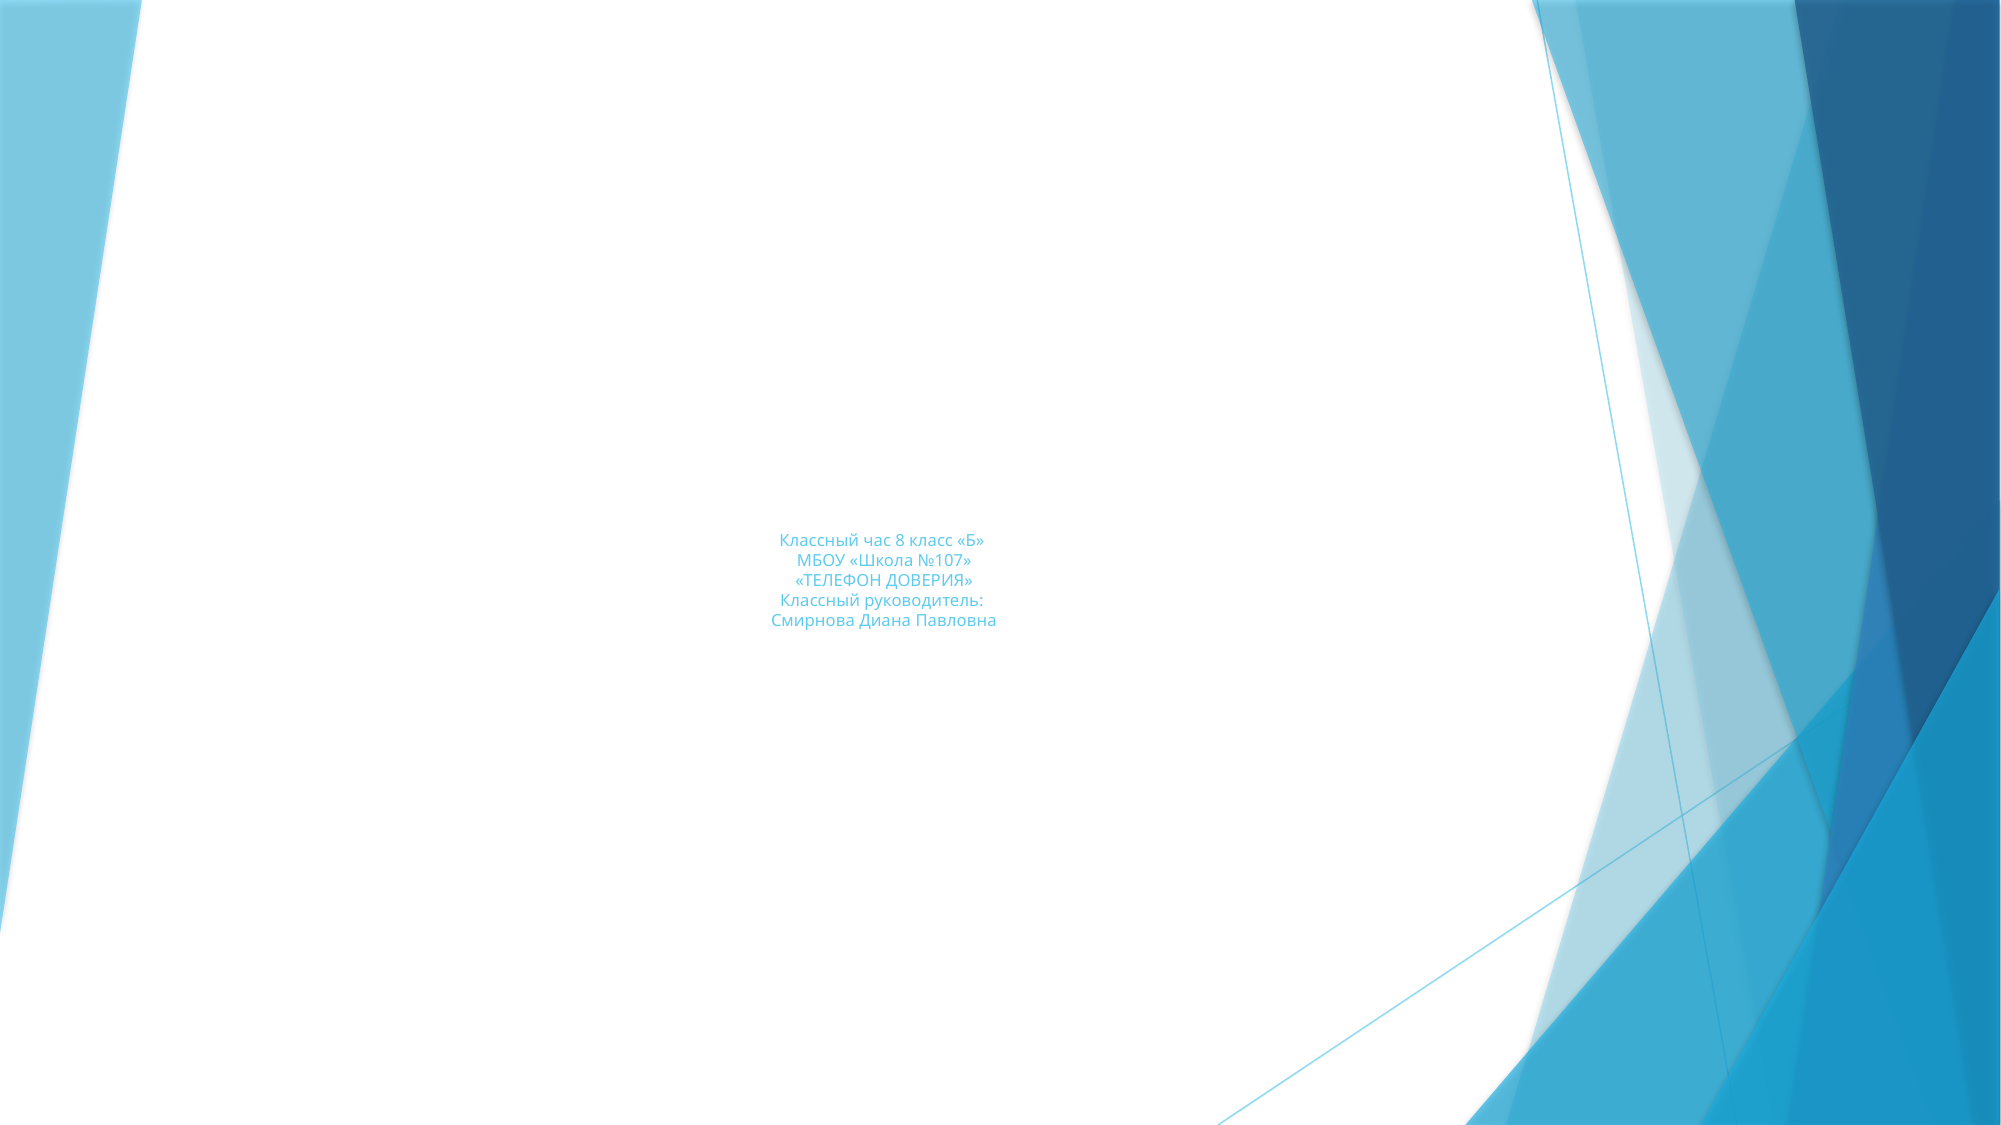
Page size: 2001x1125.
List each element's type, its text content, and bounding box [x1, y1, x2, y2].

title Классный час 8 класс «Б» МБОУ «Школа №107» «ТЕЛЕФОН ДОВЕРИЯ» Классный руководитель: Смирнова Диана Павловна [247, 394, 1522, 665]
